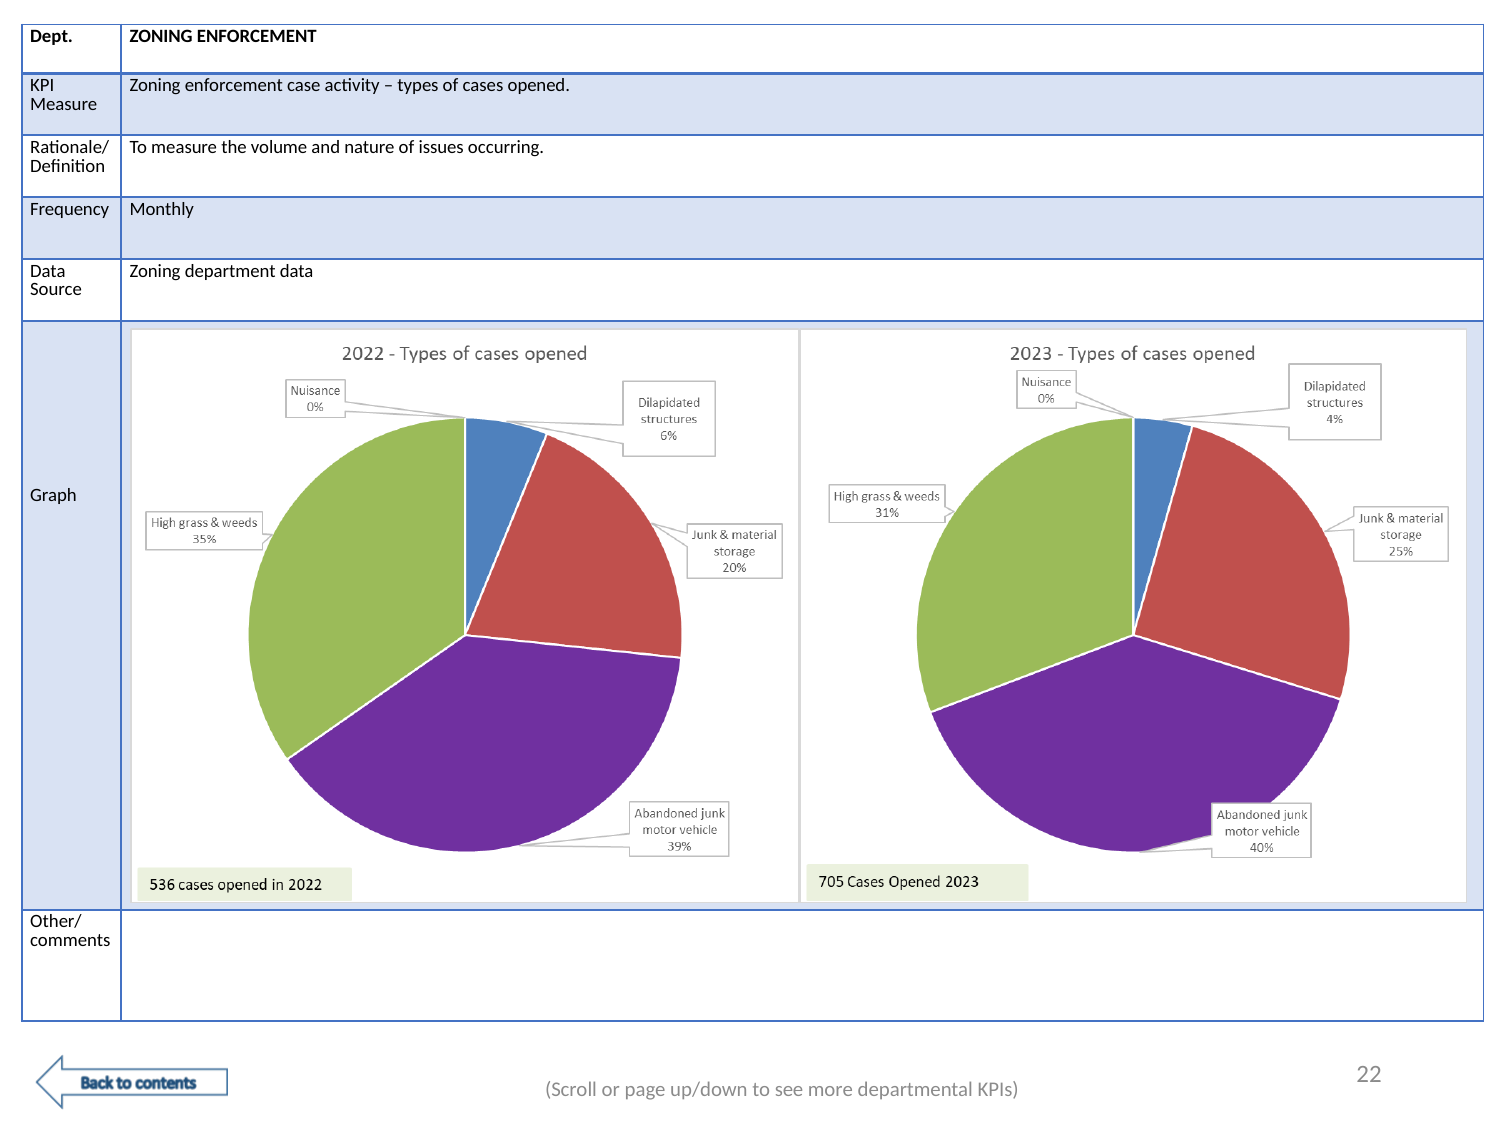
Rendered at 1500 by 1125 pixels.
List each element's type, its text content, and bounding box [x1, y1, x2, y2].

table_header Dept. [23, 25, 120, 72]
picture [130, 328, 1467, 903]
table_cell Rationale/ Definition [23, 136, 120, 196]
table_cell KPI Measure [23, 75, 120, 134]
table_cell Frequency [23, 198, 120, 258]
footer (Scroll or page up/down to see more departmental KPIs) [504, 1058, 1060, 1119]
picture [35, 1054, 228, 1110]
table_header ZONING ENFORCEMENT [122, 25, 1483, 72]
table_cell Monthly [122, 198, 1483, 258]
table_cell [122, 911, 1483, 1020]
table_cell To measure the volume and nature of issues occurring. [122, 136, 1483, 196]
table_cell Zoning enforcement case activity – types of cases opened. [122, 75, 1483, 134]
table_cell Data Source [23, 260, 120, 320]
slide_number 22 [1059, 1042, 1397, 1103]
table_cell Other/ comments [23, 911, 120, 1020]
table_cell Graph [23, 322, 120, 909]
table_cell [122, 322, 1483, 909]
table_cell Zoning department data [122, 260, 1483, 320]
